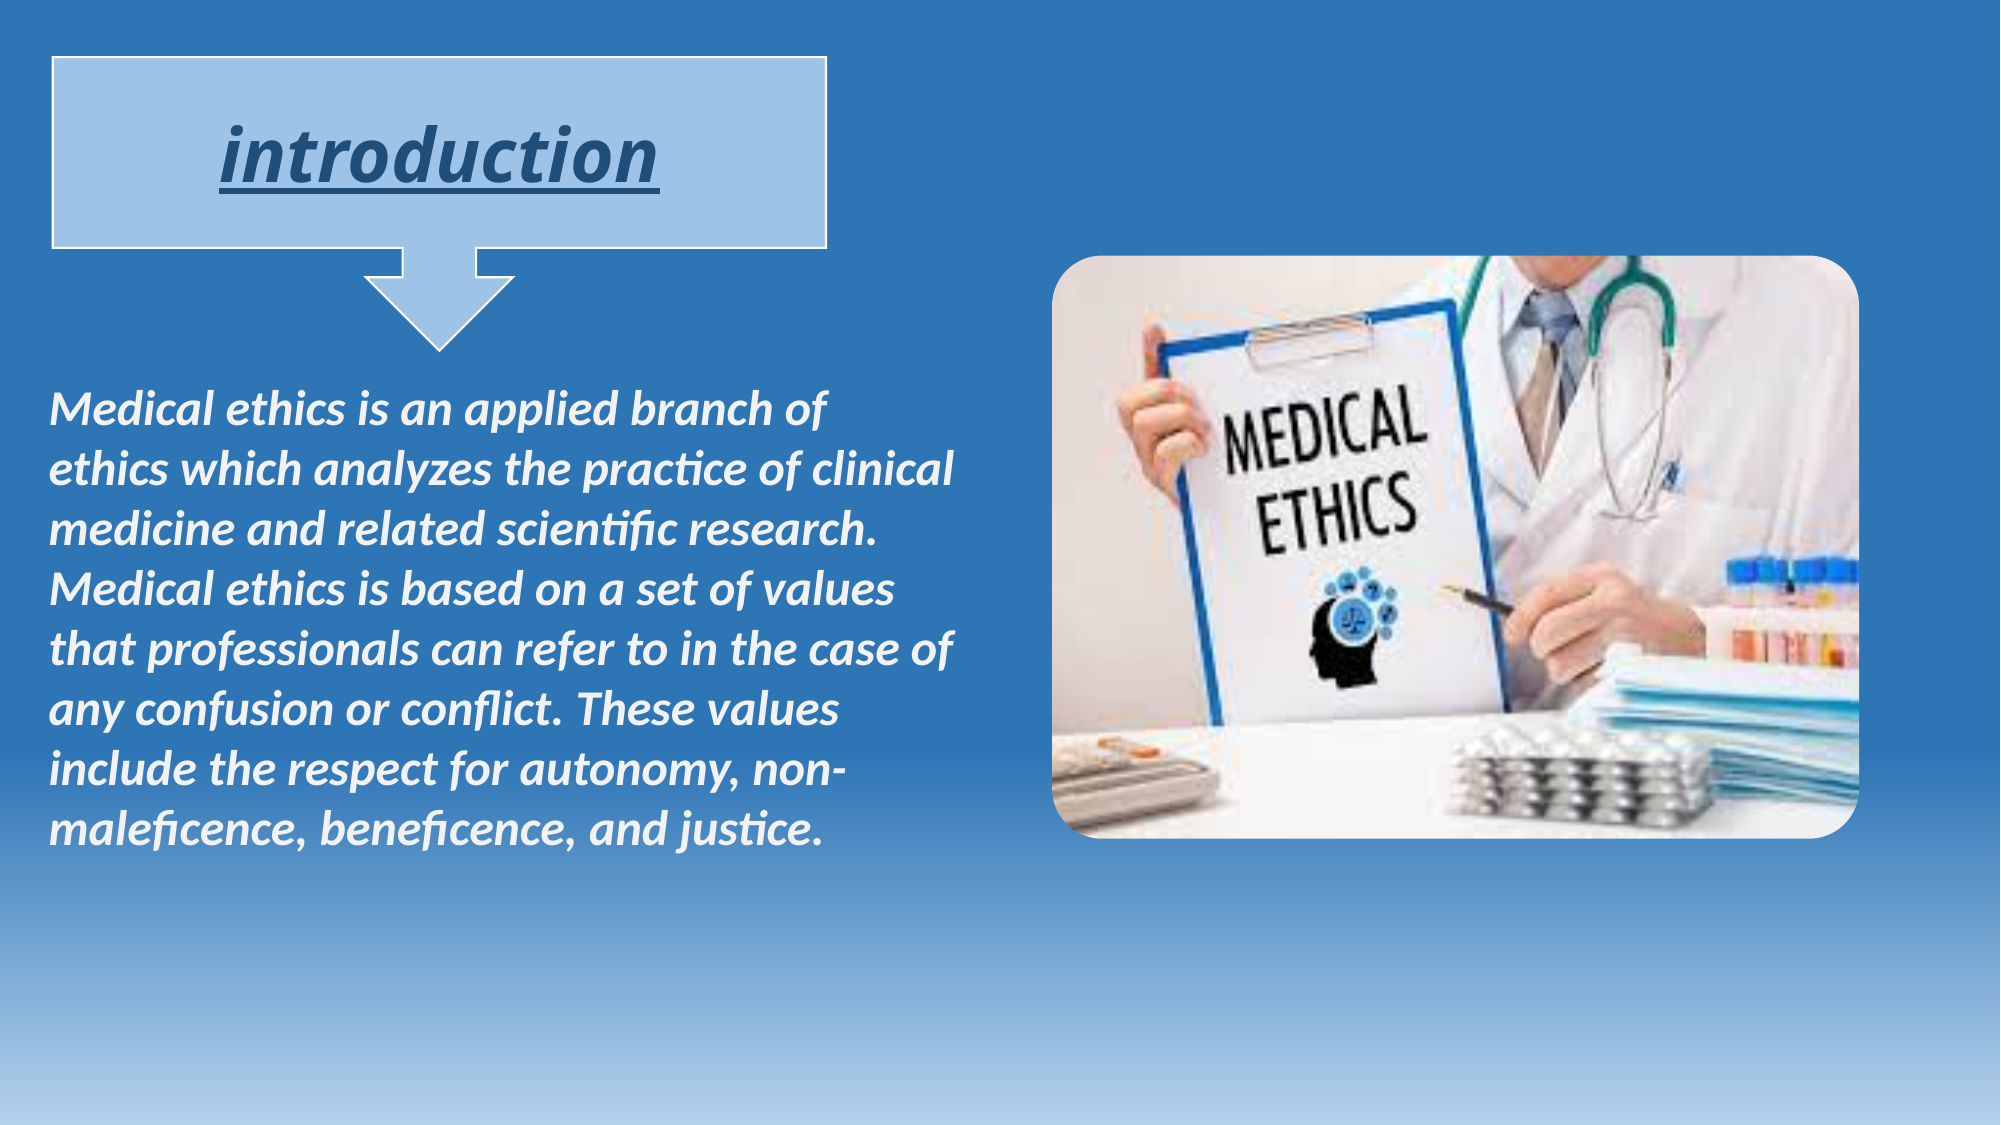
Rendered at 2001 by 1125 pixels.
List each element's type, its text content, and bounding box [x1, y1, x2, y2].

text_box Medical ethics is an applied branch of ethics which analyzes the practice of clinical medicine and related scientific research. Medical ethics is based on a set of values that professionals can refer to in the case of any confusion or conflict. These values include the respect for autonomy, non-maleficence, beneficence, and justice. [33, 367, 972, 863]
picture [1052, 255, 1860, 839]
text_box introduction [51, 56, 828, 353]
